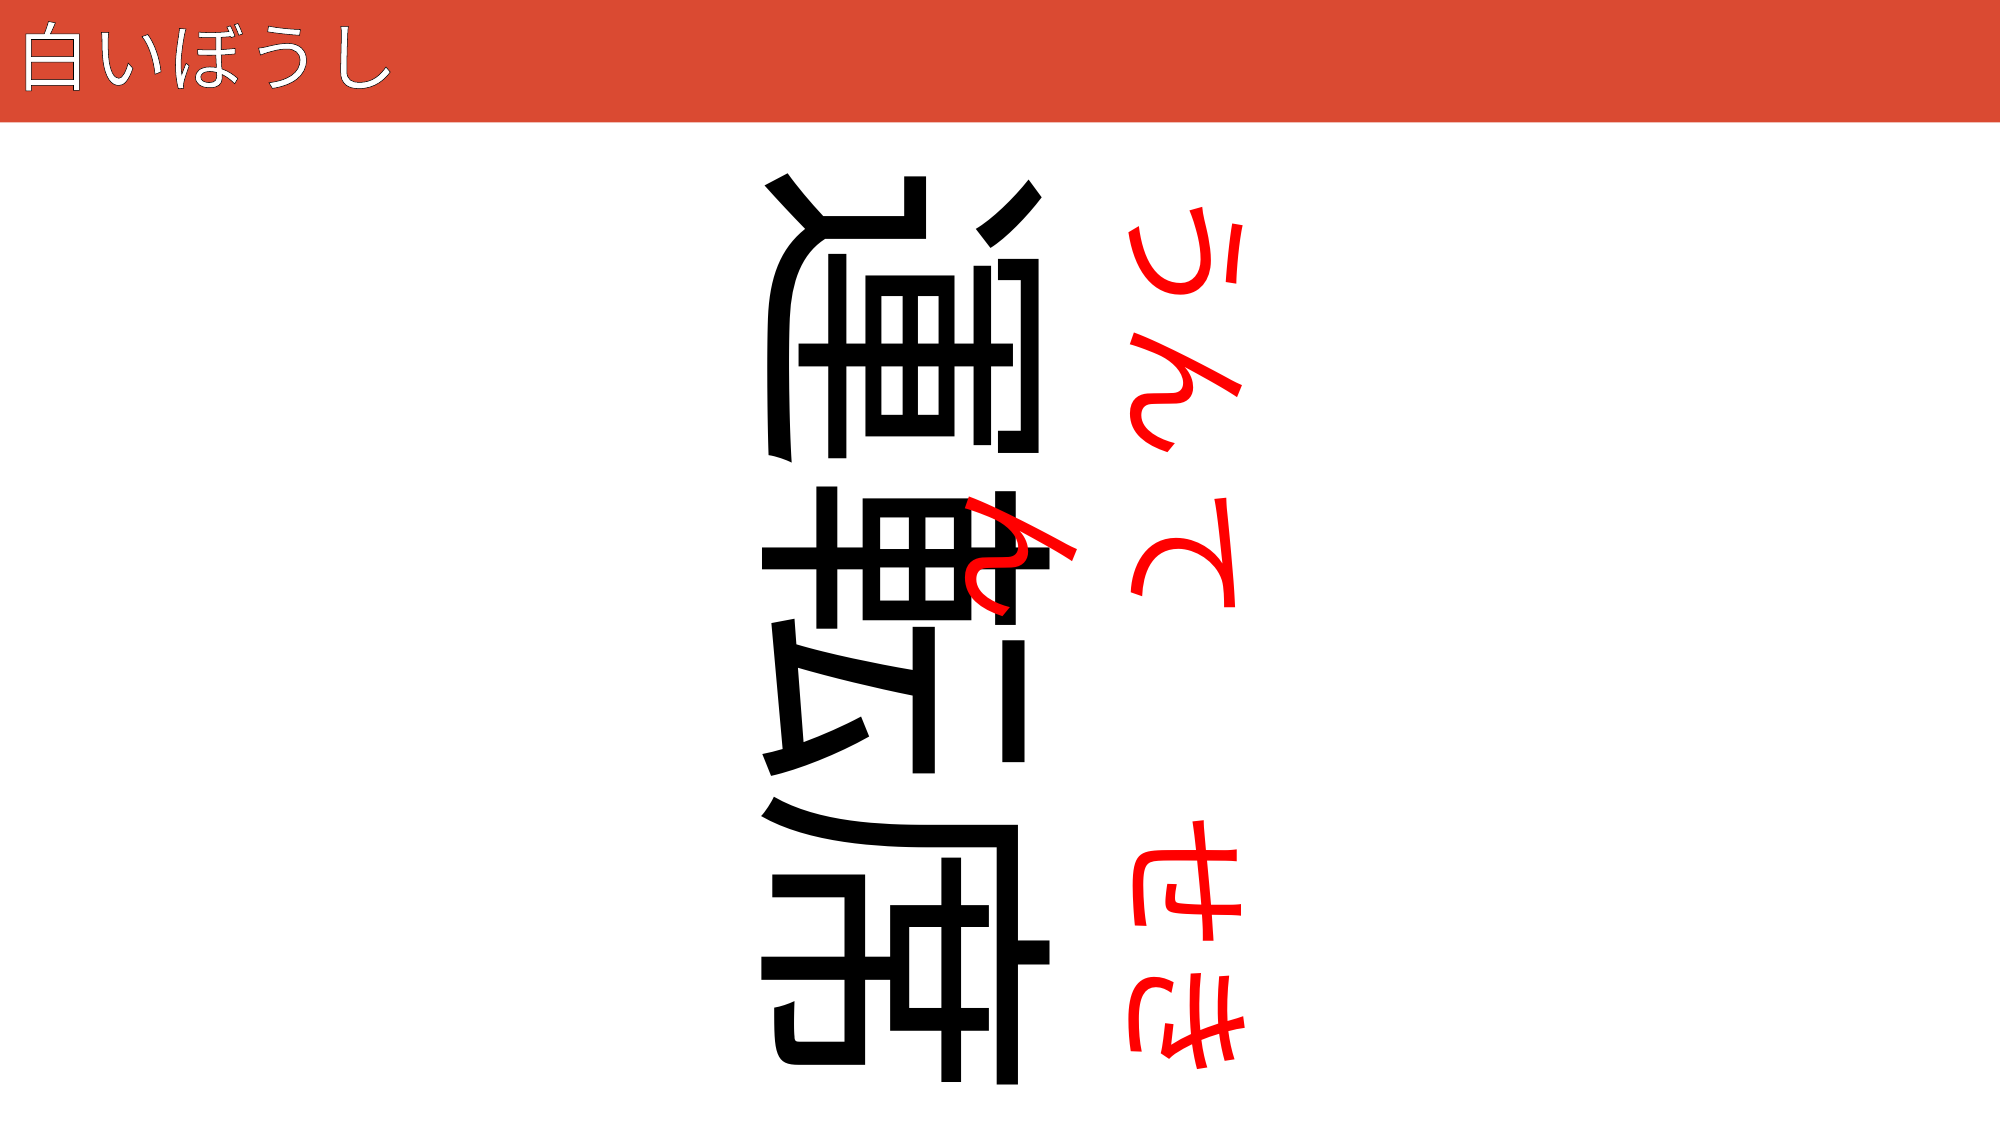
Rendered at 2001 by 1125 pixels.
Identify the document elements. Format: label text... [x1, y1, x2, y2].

text_box 運転席 [698, 147, 1108, 1125]
title 白いぼうし [0, 0, 1712, 123]
text_box うん [1083, 170, 1281, 463]
slide_number 4 [1712, 0, 2000, 123]
text_box せき [1083, 799, 1281, 1093]
text_box てん [1083, 471, 1281, 764]
